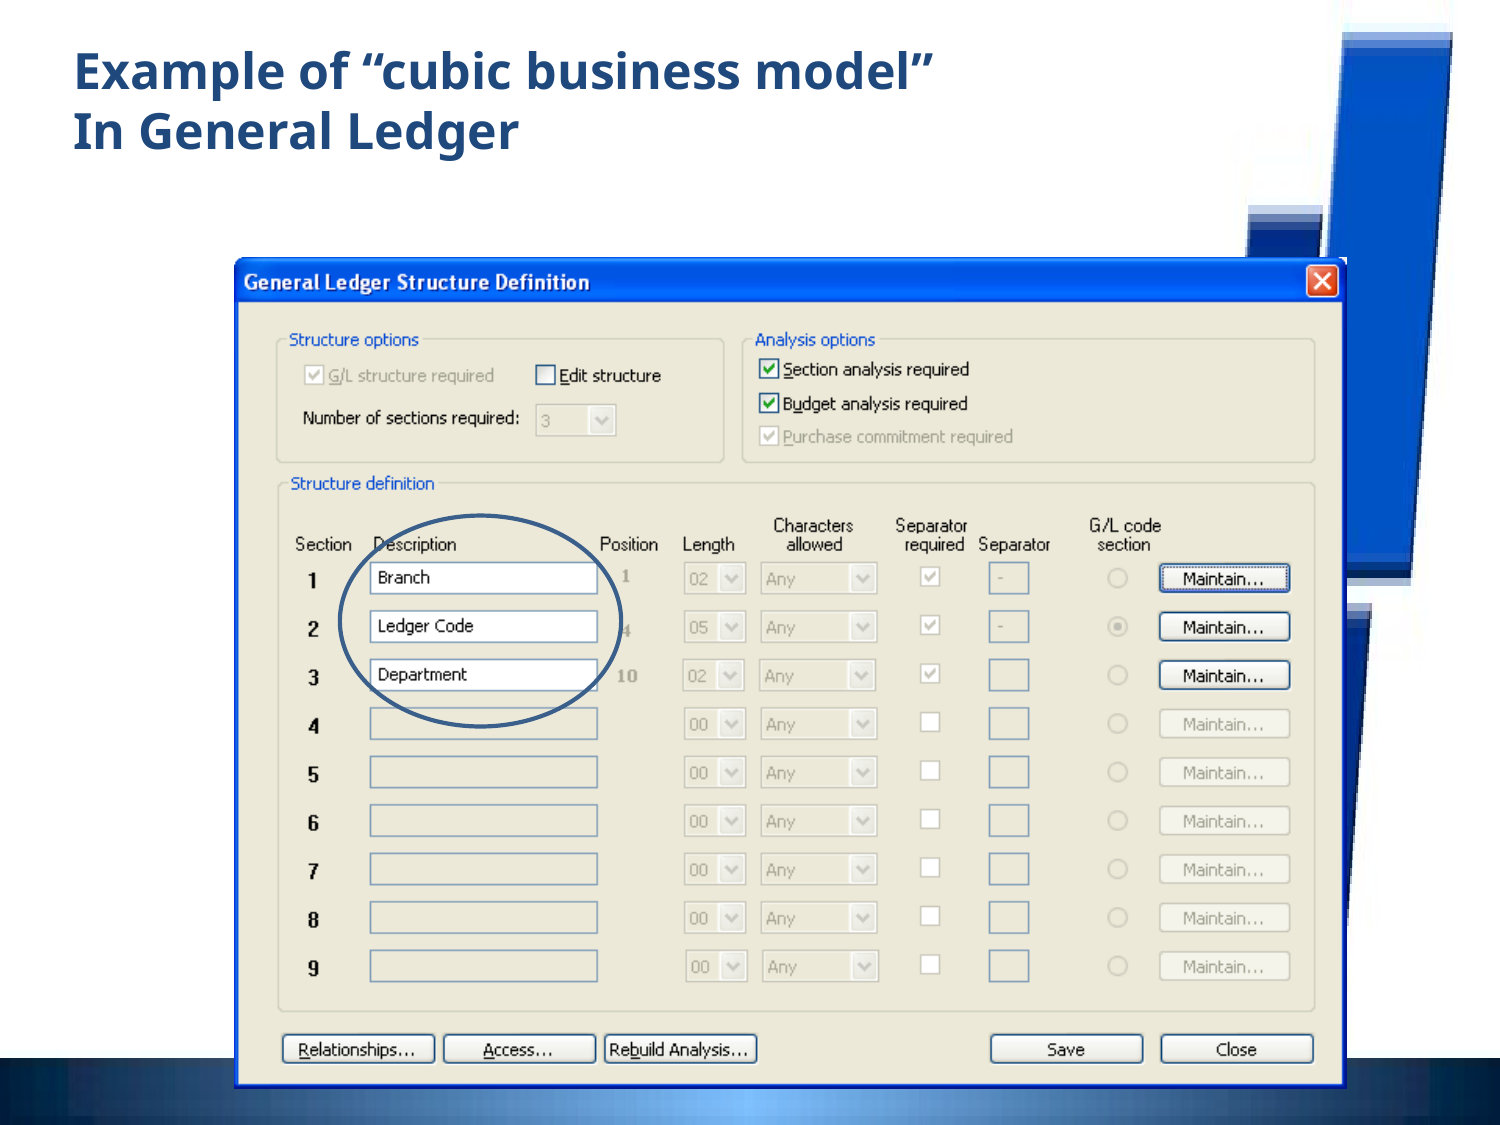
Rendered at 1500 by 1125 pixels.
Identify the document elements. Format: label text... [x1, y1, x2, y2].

text_box Example of “cubic business model” In General Ledger [58, 35, 1207, 164]
picture [0, 0, 1500, 1125]
